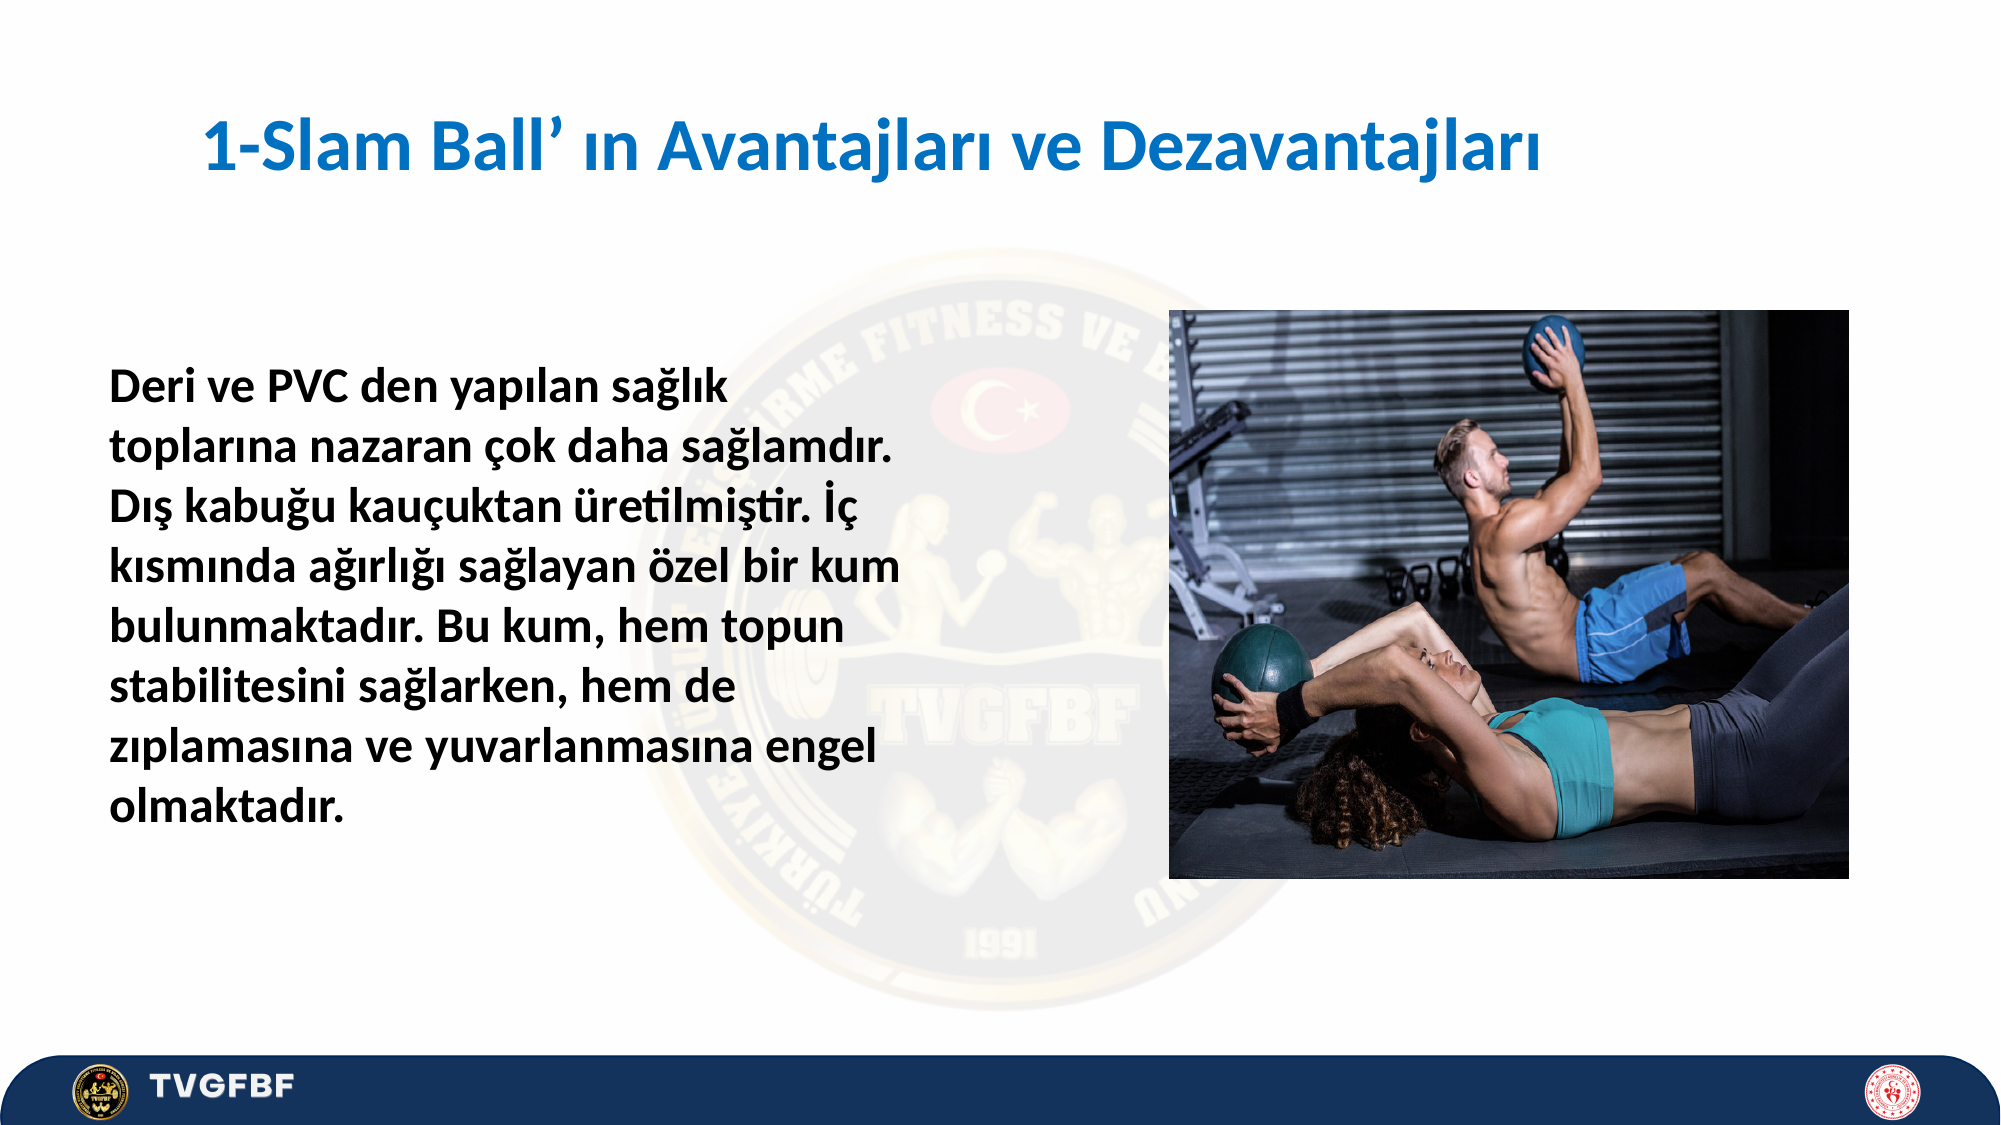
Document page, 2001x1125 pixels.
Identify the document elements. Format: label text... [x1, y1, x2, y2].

text_box 1-Slam Ball’ ın Avantajları ve Dezavantajları [185, 88, 1621, 194]
picture [0, 0, 2001, 1125]
text_box Deri ve PVC den yapılan sağlık toplarına nazaran çok daha sağlamdır. Dış kabuğu kauçuktan üretilmiştir. İç kısmında ağırlığı sağlayan özel bir kum bulunmaktadır. Bu kum, hem topun stabilitesini sağlarken, hem de zıplamasına ve yuvarlanmasına engel olmaktadır. [95, 344, 924, 840]
